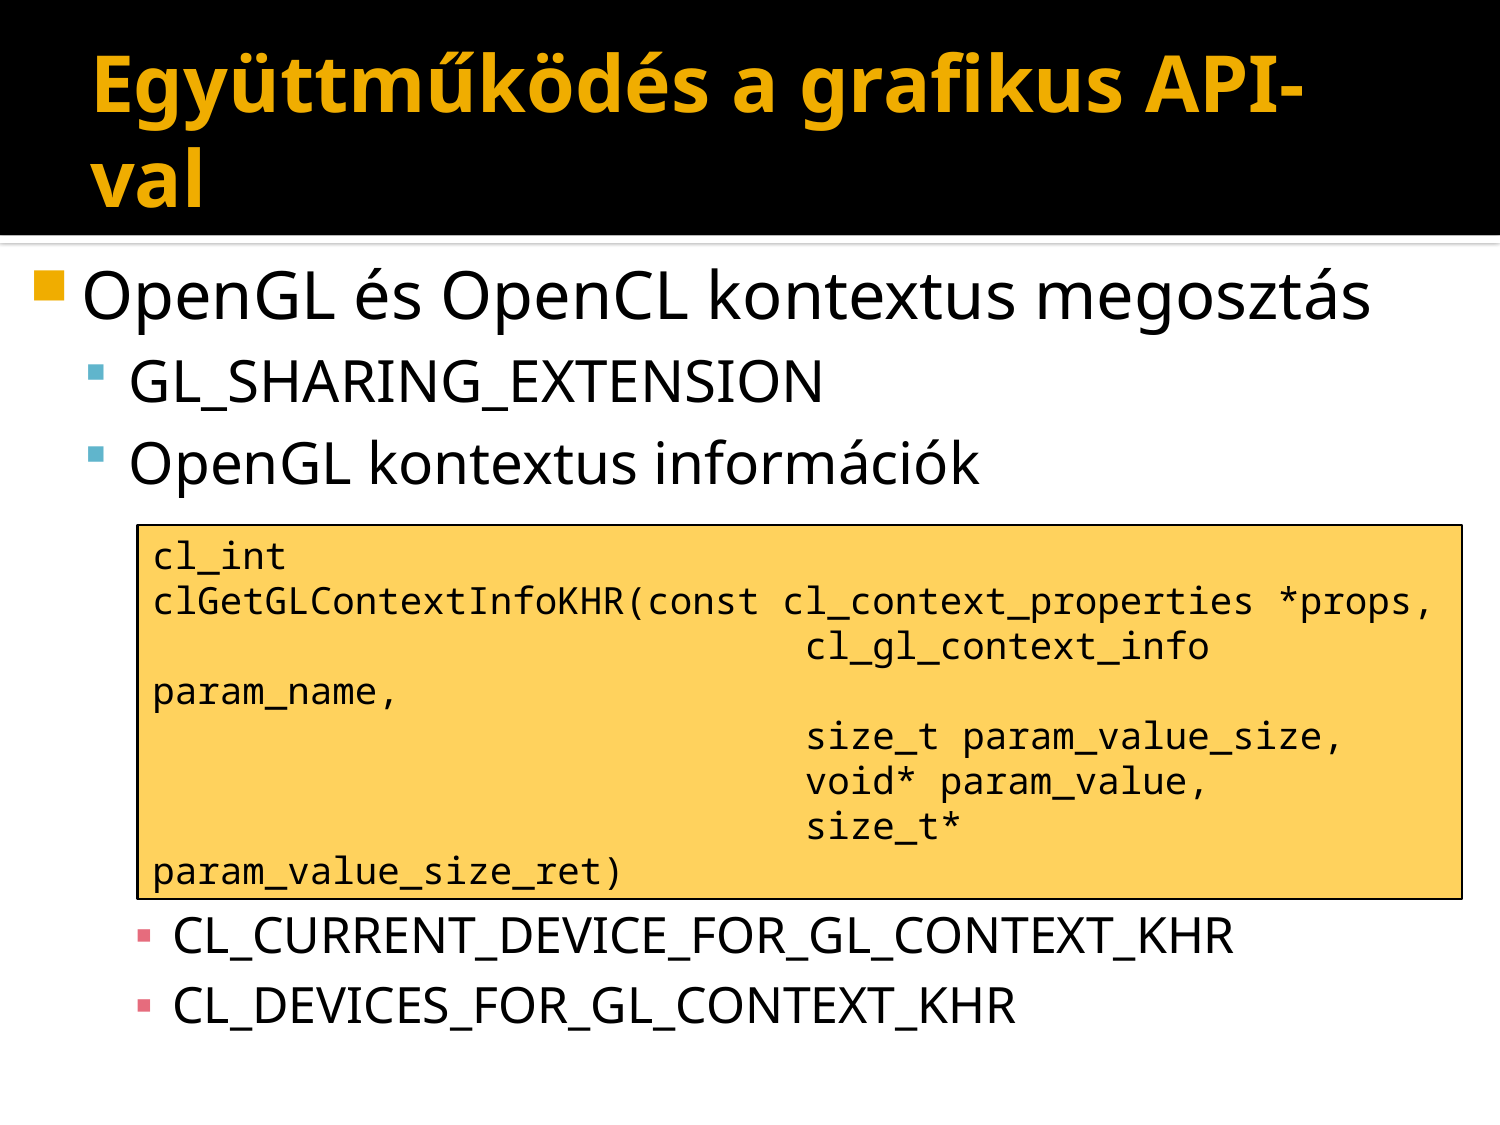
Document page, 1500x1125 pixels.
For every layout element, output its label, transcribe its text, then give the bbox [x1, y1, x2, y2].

title Együttműködés a grafikus API-val [75, 25, 1425, 231]
text_box cl_int clGetGLContextInfoKHR(const cl_context_properties *props, cl_gl_context_info param_name, size_t param_value_size, void* param_value, size_t* param_value_size_ret) [137, 524, 1463, 900]
list OpenGL és OpenCL kontextus megosztás GL_SHARING_EXTENSION OpenGL kontextus információk CL_CURRENT_DEVICE_FOR_GL_CONTEXT_KHR CL_DEVICES_FOR_GL_CONTEXT_KHR [0, 237, 1500, 1125]
